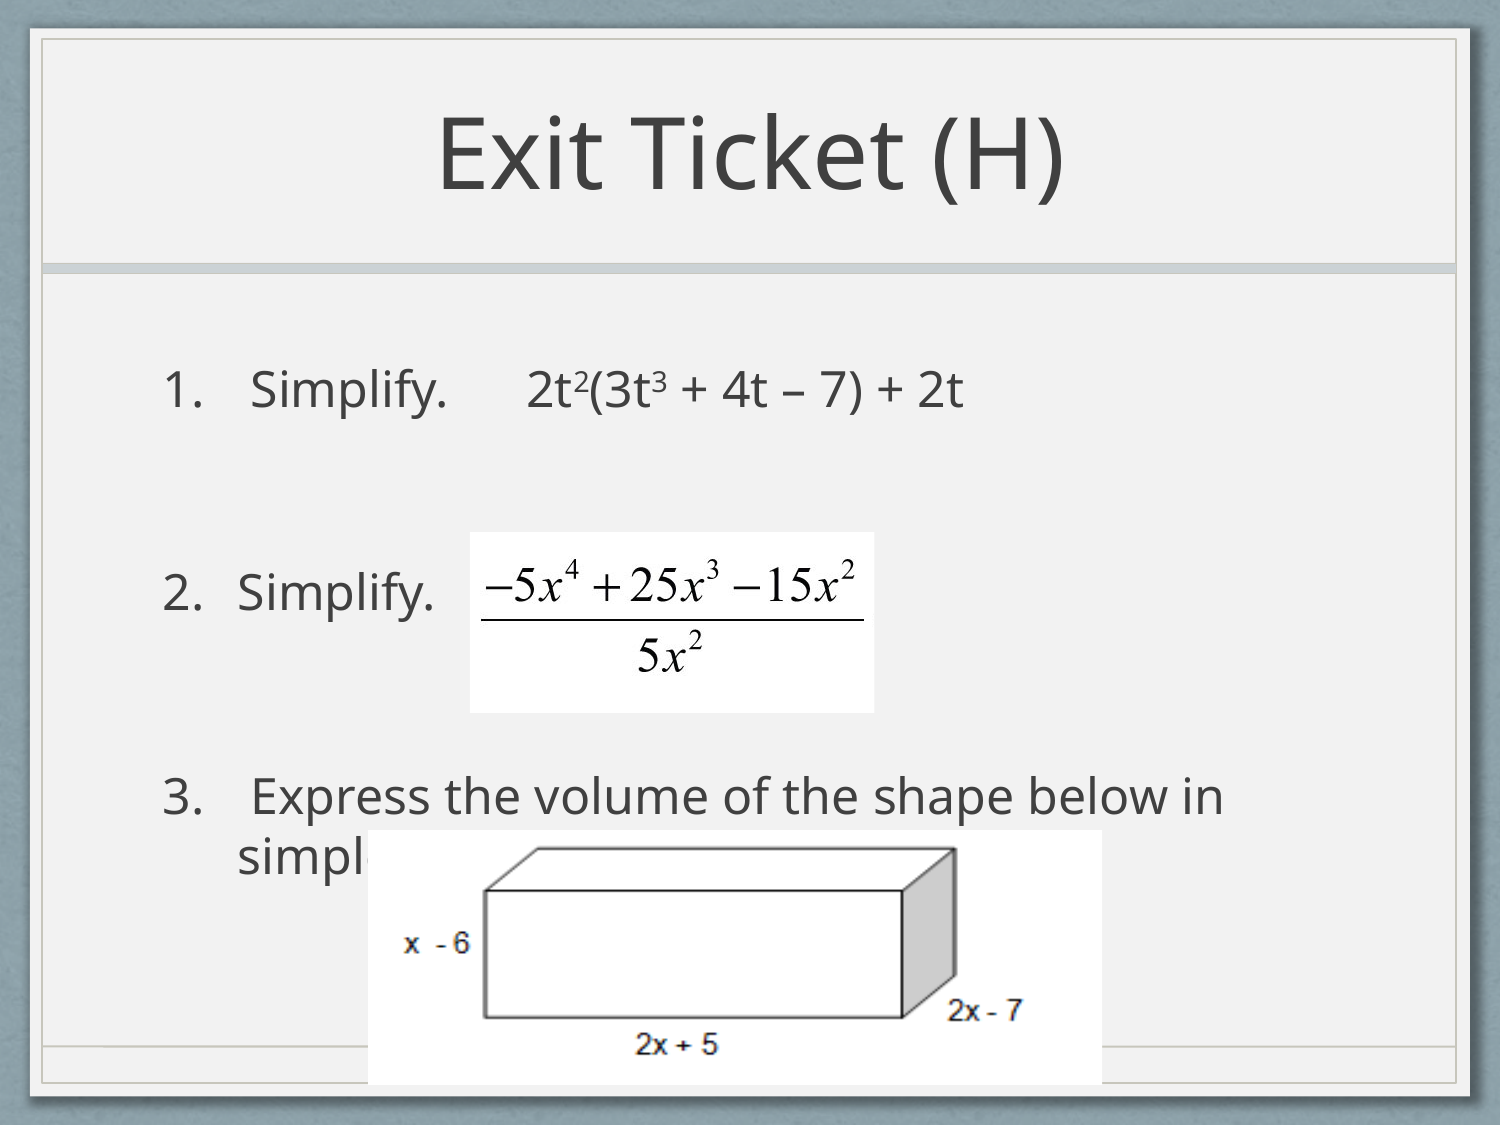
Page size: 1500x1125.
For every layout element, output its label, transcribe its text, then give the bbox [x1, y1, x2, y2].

picture [367, 830, 1103, 1086]
title Exit Ticket (H) [147, 40, 1353, 260]
list Simplify. 2t2(3t3 + 4t – 7) + 2t Simplify. Express the volume of the shape below in simplest form. [147, 350, 1430, 995]
picture [469, 531, 875, 713]
